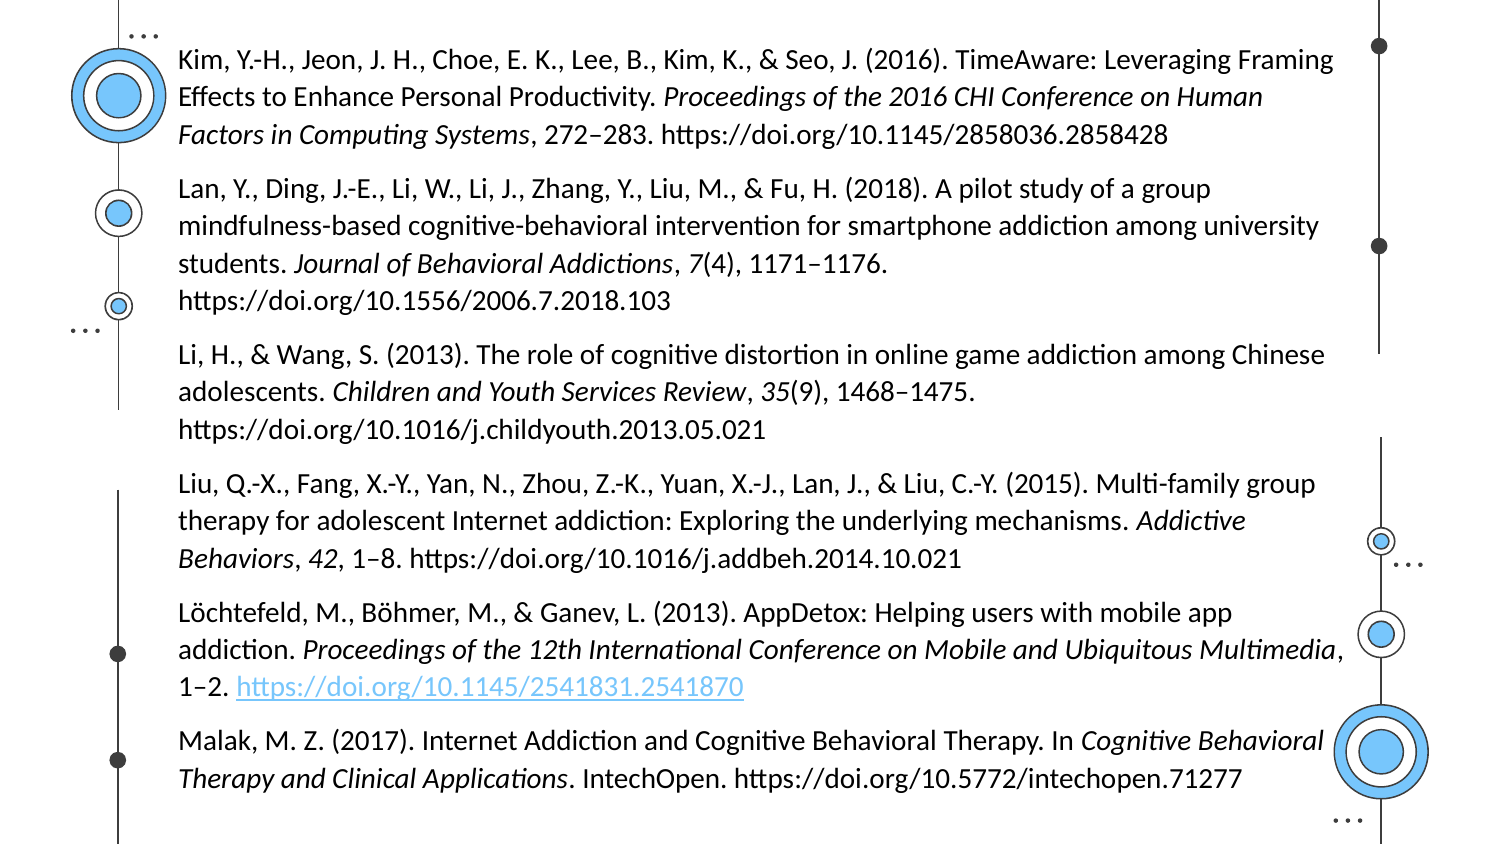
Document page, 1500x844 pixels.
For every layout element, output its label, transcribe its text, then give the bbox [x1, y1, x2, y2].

text_box Kim, Y.-H., Jeon, J. H., Choe, E. K., Lee, B., Kim, K., & Seo, J. (2016). TimeAware: Leveraging Framing Effects to Enhance Personal Productivity. Proceedings of the 2016 CHI Conference on Human Factors in Computing Systems, 272–283. https://doi.org/10.1145/2858036.2858428 Lan, Y., Ding, J.-E., Li, W., Li, J., Zhang, Y., Liu, M., & Fu, H. (2018). A pilot study of a group mindfulness-based cognitive-behavioral intervention for smartphone addiction among university students. Journal of Behavioral Addictions, 7(4), 1171–1176. https://doi.org/10.1556/2006.7.2018.103 Li, H., & Wang, S. (2013). The role of cognitive distortion in online game addiction among Chinese adolescents. Children and Youth Services Review, 35(9), 1468–1475. https://doi.org/10.1016/j.childyouth.2013.05.021 Liu, Q.-X., Fang, X.-Y., Yan, N., Zhou, Z.-K., Yuan, X.-J., Lan, J., & Liu, C.-Y. (2015). Multi-family group therapy for adolescent Internet addiction: Exploring the underlying mechanisms. Addictive Behaviors, 42, 1–8. https://doi.org/10.1016/j.addbeh.2014.10.021 Löchtefeld, M., Böhmer, M., & Ganev, L. (2013). AppDetox: Helping users with mobile app addiction. Proceedings of the 12th International Conference on Mobile and Ubiquitous Multimedia, 1–2. https://doi.org/10.1145/2541831.2541870 Malak, M. Z. (2017). Internet Addiction and Cognitive Behavioral Therapy. In Cognitive Behavioral Therapy and Clinical Applications. IntechOpen. https://doi.org/10.5772/intechopen.71277 [163, 30, 1369, 802]
